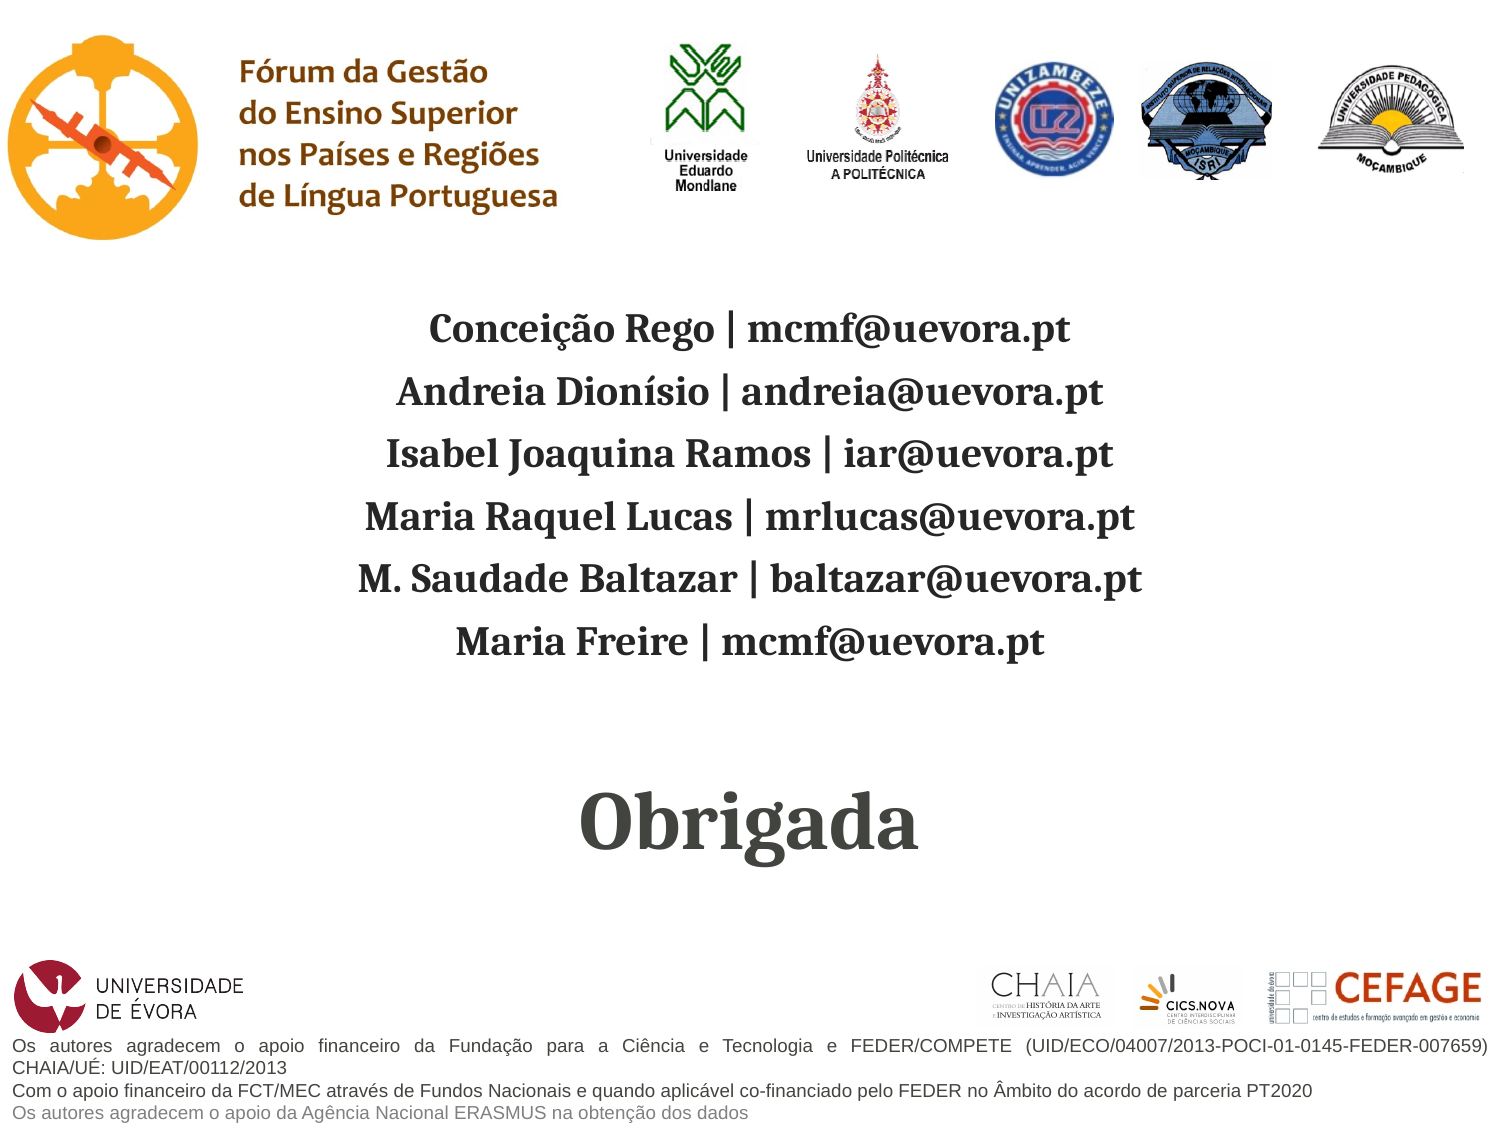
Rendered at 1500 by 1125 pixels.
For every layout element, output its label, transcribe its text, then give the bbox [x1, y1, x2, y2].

picture [994, 53, 1114, 180]
picture [1317, 59, 1464, 173]
picture [0, 28, 597, 246]
text_box Os autores agradecem o apoio financeiro da Fundação para a Ciência e Tecnologia e FEDER/COMPETE (UID/ECO/04007/2013-POCI-01-0145-FEDER-007659) CHAIA/UÉ: UID/EAT/00112/2013 Com o apoio financeiro da FCT/MEC através de Fundos Nacionais e quando aplicável co-financiado pelo FEDER no Âmbito do acordo de parceria PT2020 Os autores agradecem o apoio da Agência Nacional ERASMUS na obtenção dos dados [0, 1025, 1500, 1125]
picture [13, 960, 243, 1033]
picture [805, 53, 950, 180]
picture [977, 965, 1116, 1027]
picture [1262, 965, 1488, 1027]
picture [1132, 965, 1244, 1031]
picture [1139, 60, 1272, 180]
text_box Conceição Rego | mcmf@uevora.pt Andreia Dionísio | andreia@uevora.pt Isabel Joaquina Ramos | iar@uevora.pt Maria Raquel Lucas | mrlucas@uevora.pt M. Saudade Baltazar | baltazar@uevora.pt Maria Freire | mcmf@uevora.pt Obrigada [0, 223, 1500, 874]
picture [650, 42, 760, 192]
